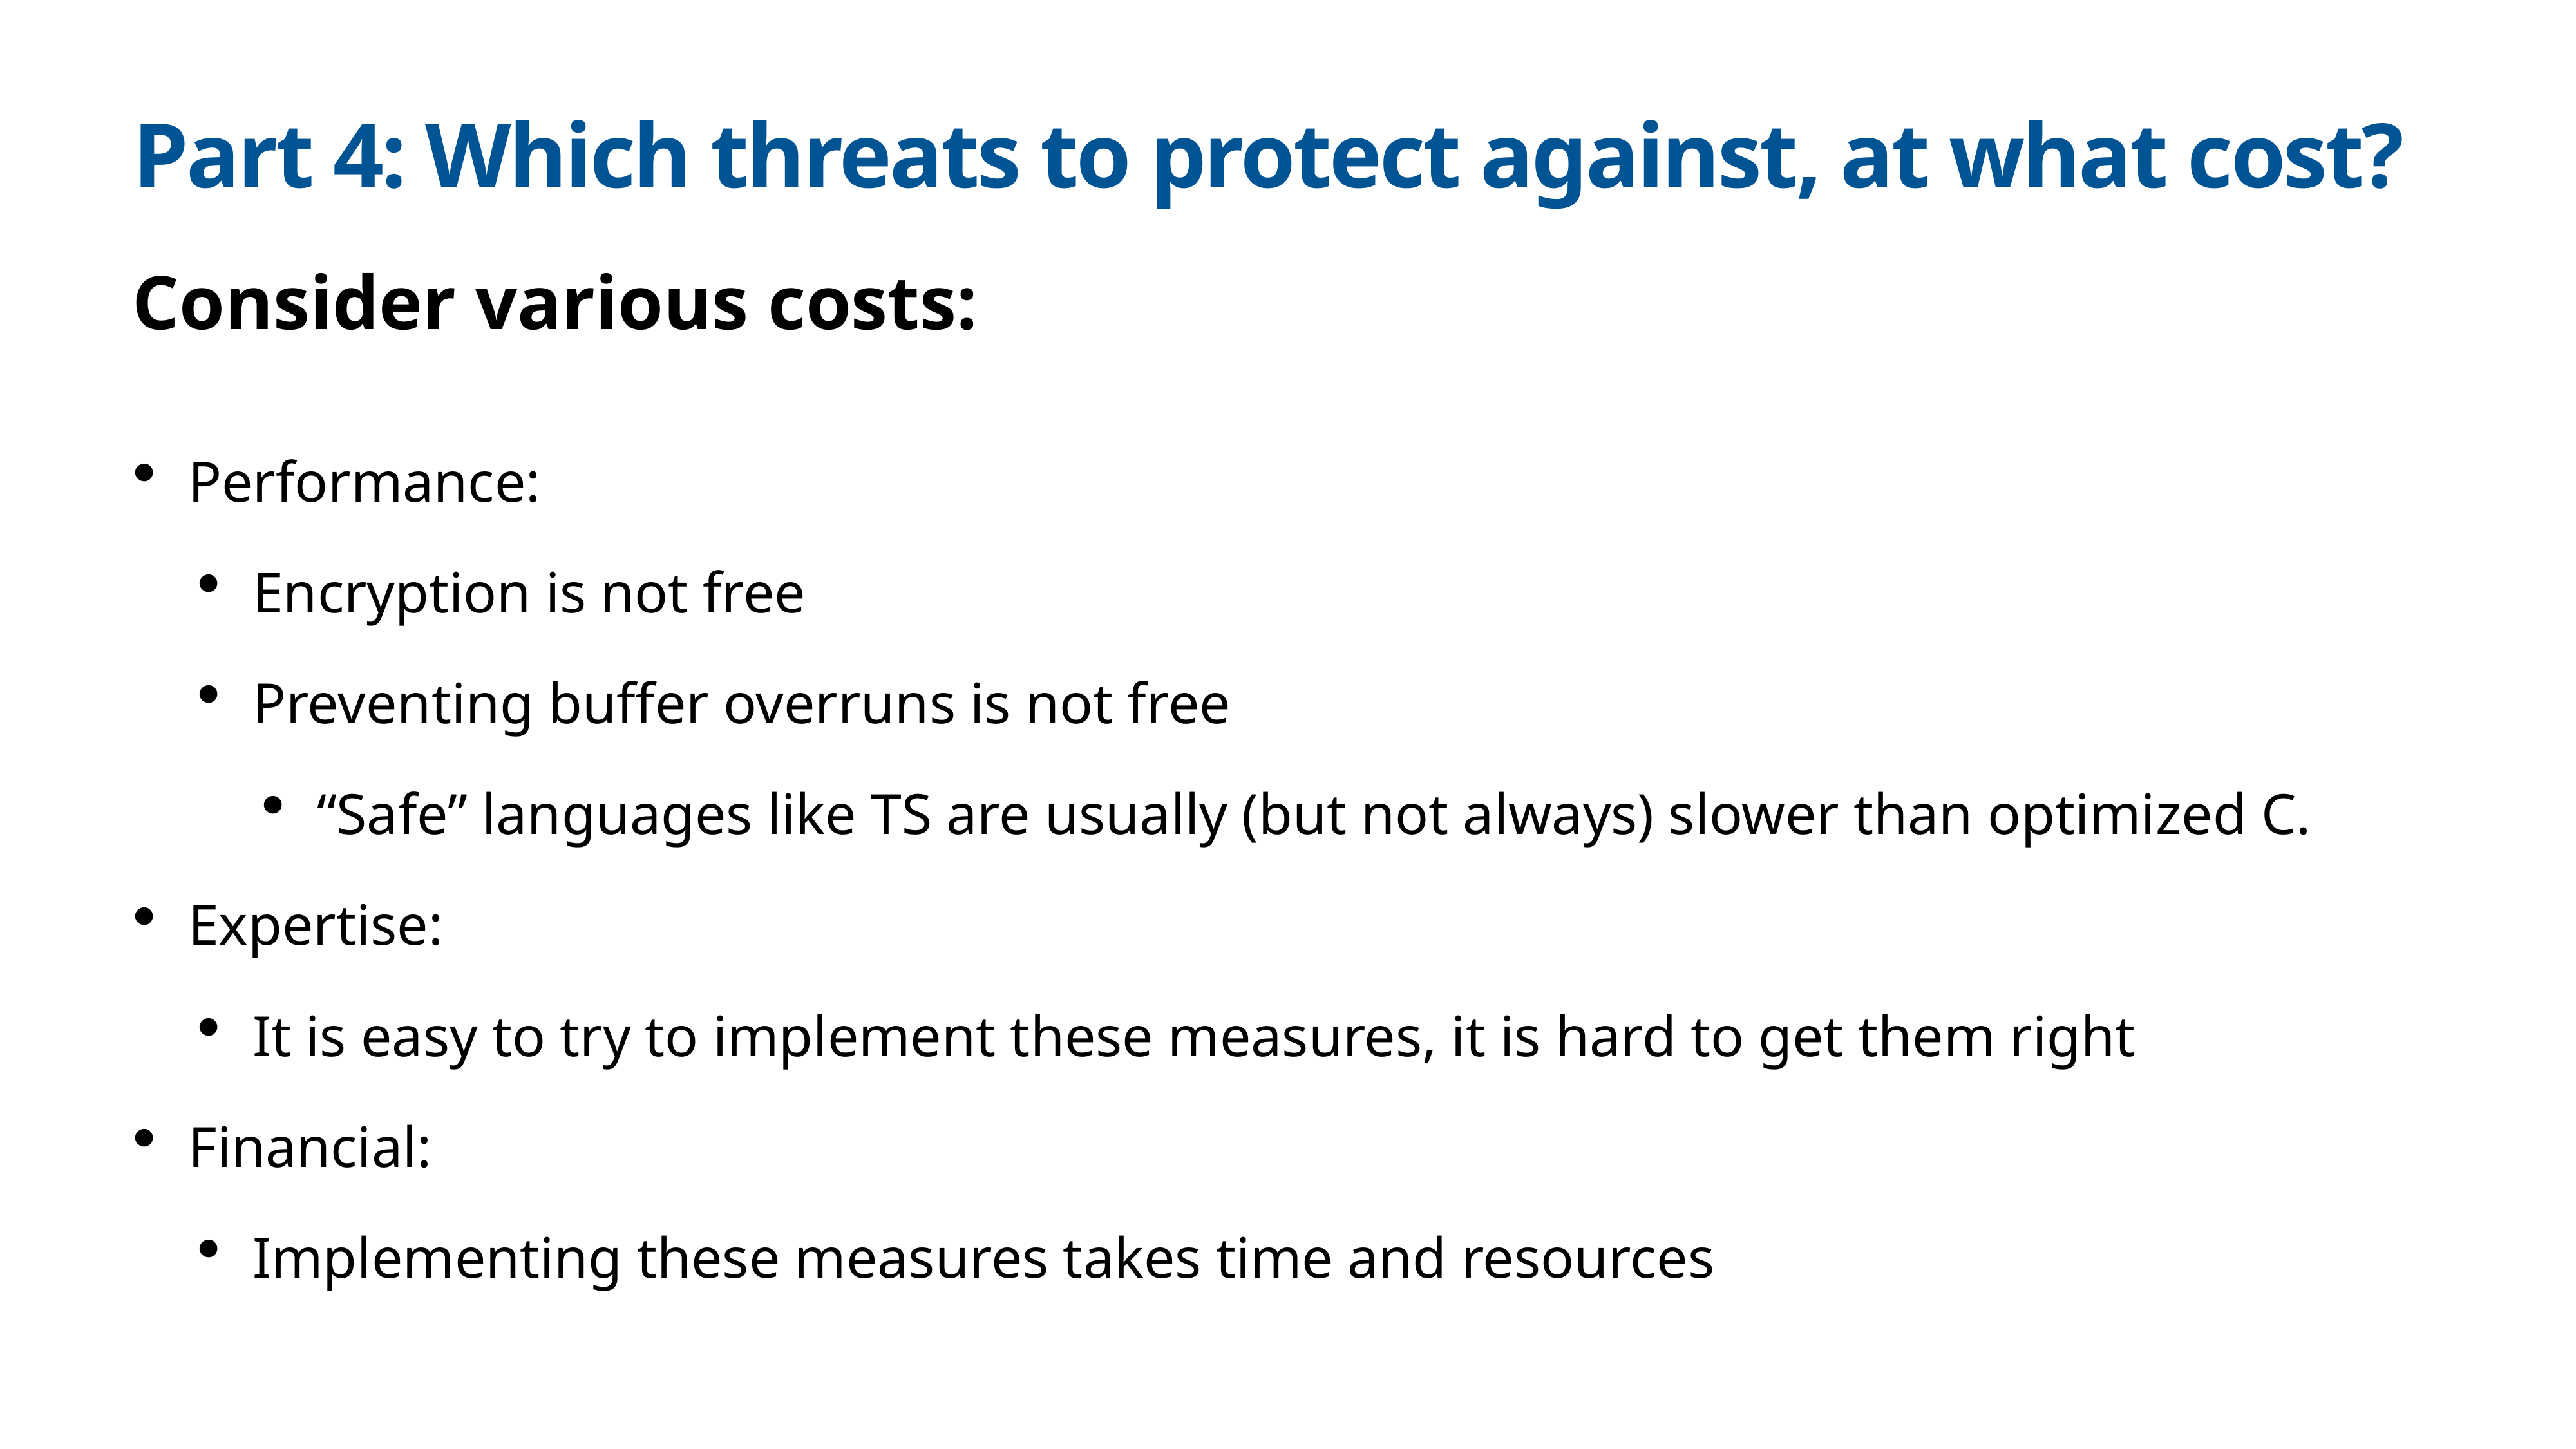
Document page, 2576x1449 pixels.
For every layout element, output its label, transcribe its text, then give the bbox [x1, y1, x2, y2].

list Performance: Encryption is not free Preventing buffer overruns is not free “Safe” languages like TS are usually (but not always) slower than optimized C. Expertise: It is easy to try to implement these measures, it is hard to get them right Financial: Implementing these measures takes time and resources [127, 448, 2449, 1321]
title Part 4: Which threats to protect against, at what cost? [127, 113, 2449, 250]
list Consider various costs: [127, 250, 2449, 350]
